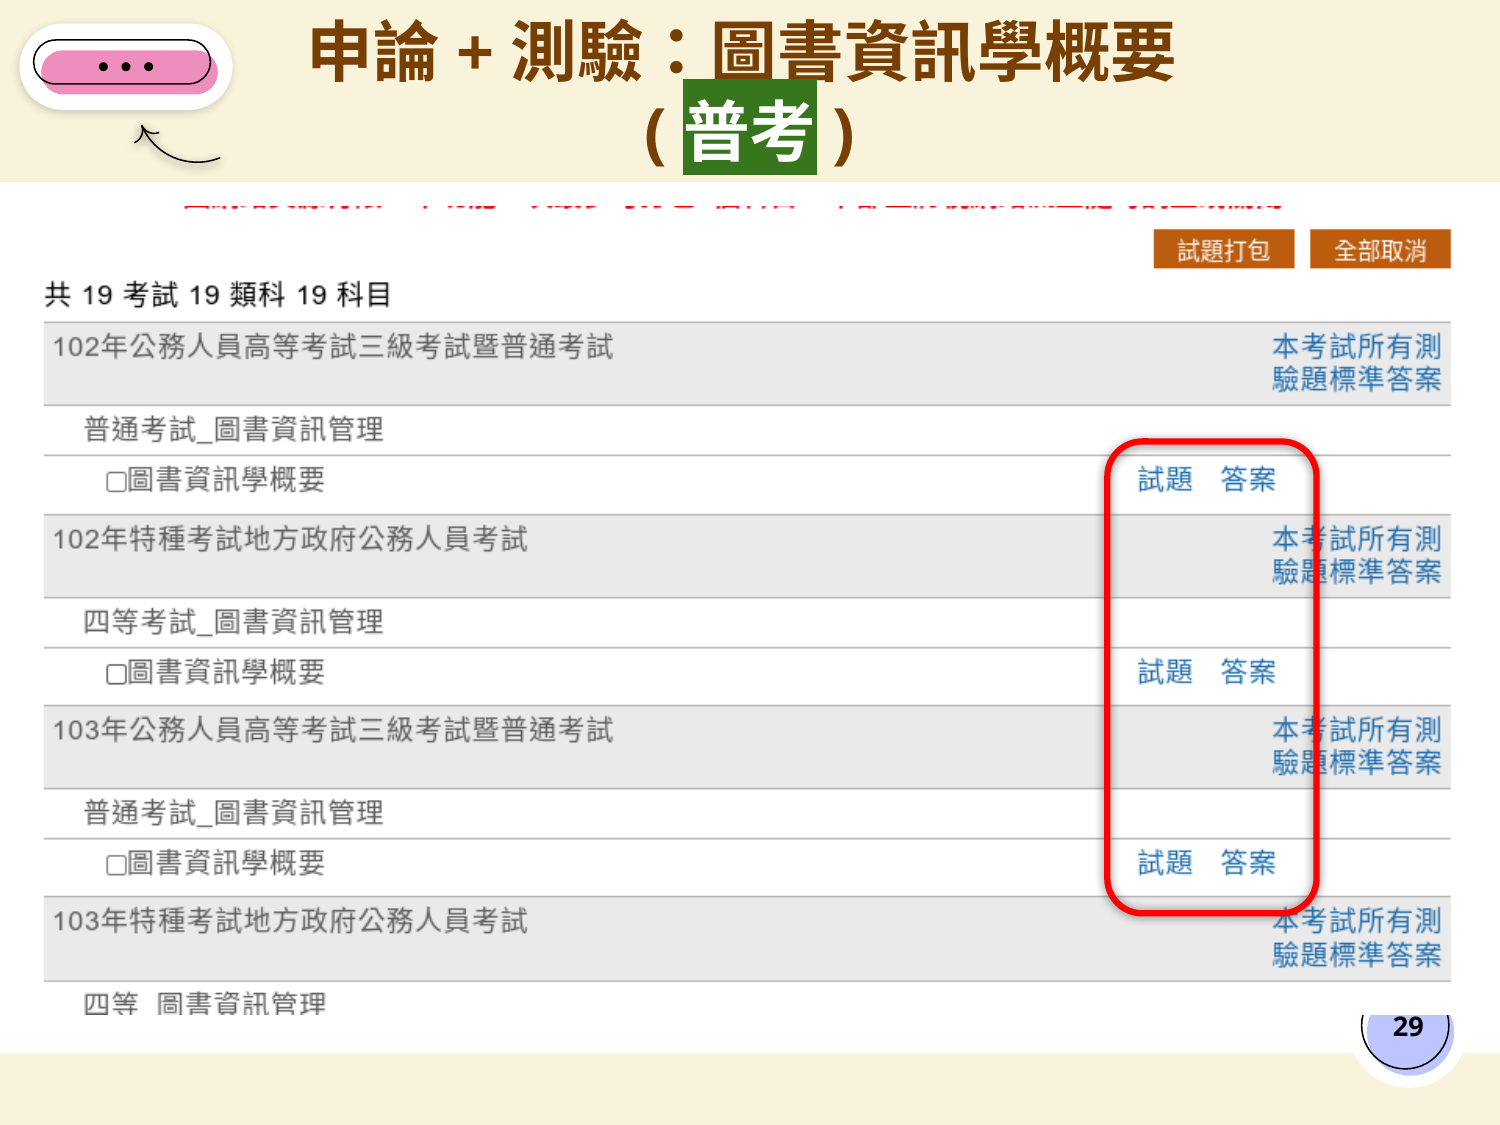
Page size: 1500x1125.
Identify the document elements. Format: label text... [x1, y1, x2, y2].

slide_number ‹#› [1363, 1023, 1454, 1071]
picture [16, 206, 1484, 1015]
title 申論+測驗：圖書資訊學概要 (普考) [232, 23, 1268, 171]
